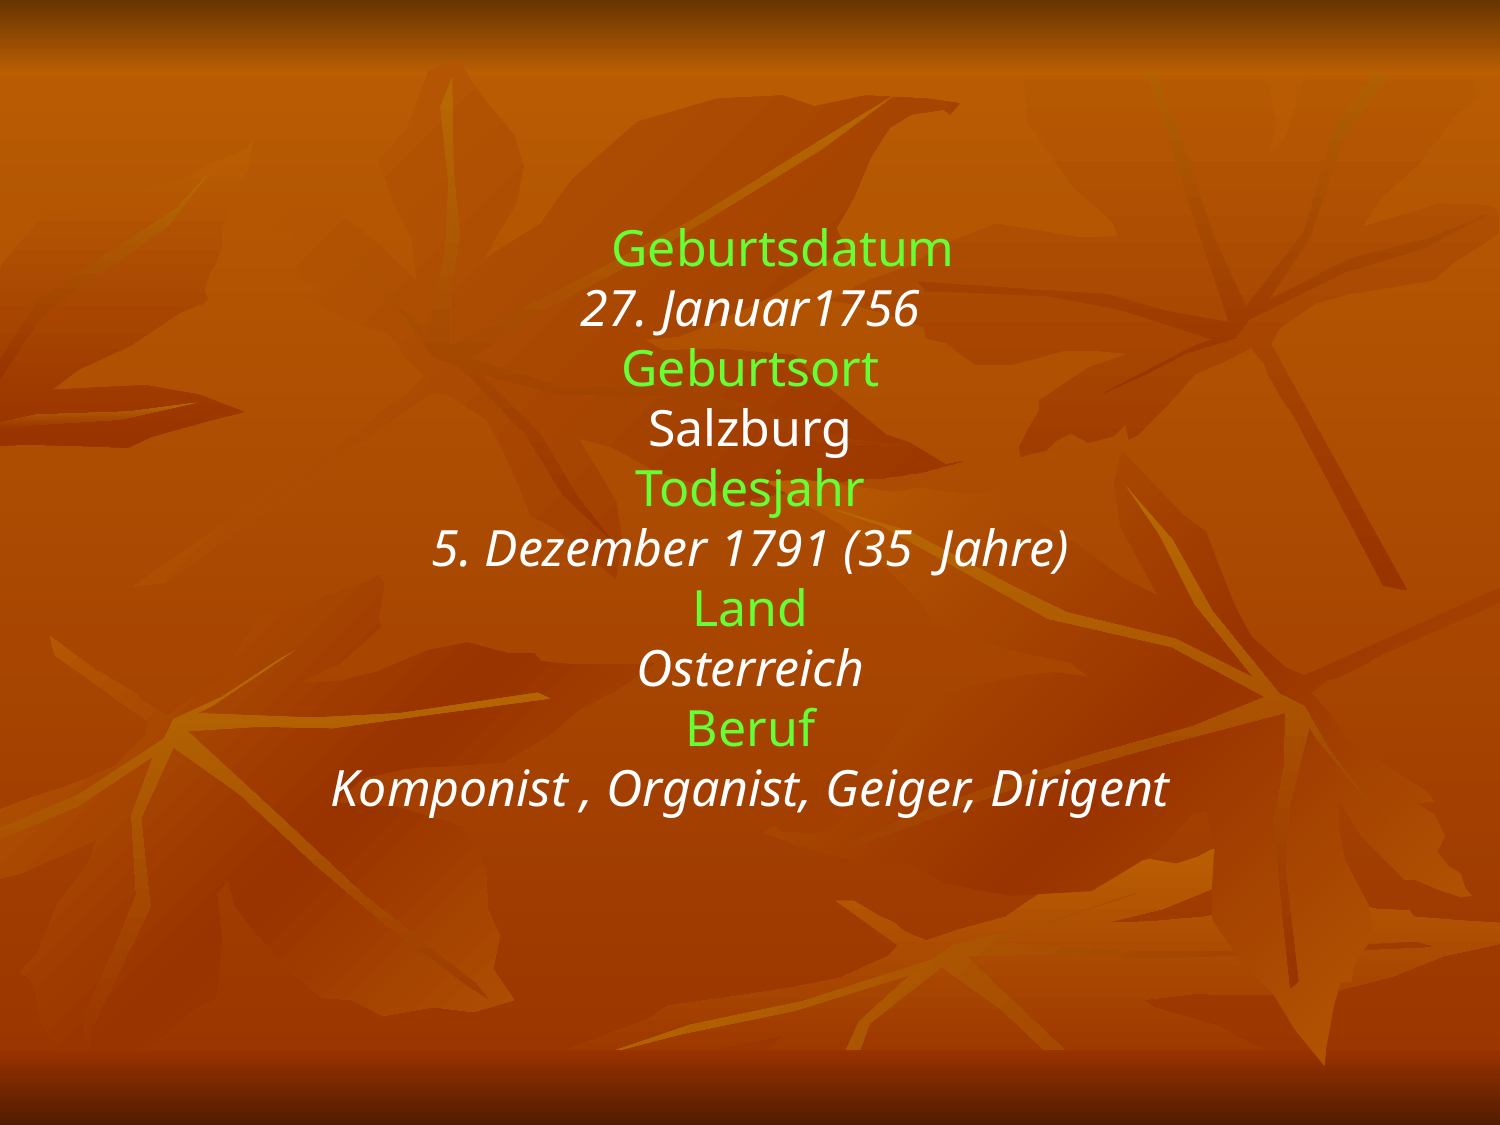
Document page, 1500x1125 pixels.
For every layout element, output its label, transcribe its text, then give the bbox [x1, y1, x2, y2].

text_box Geburtsdatum 27. Januar1756 Geburtsort Salzburg Todesjahr 5. Dezember 1791 (35 Jahre) Land Osterreich Beruf Komponist , Organist, Geiger, Dirigent [62, 208, 1439, 824]
